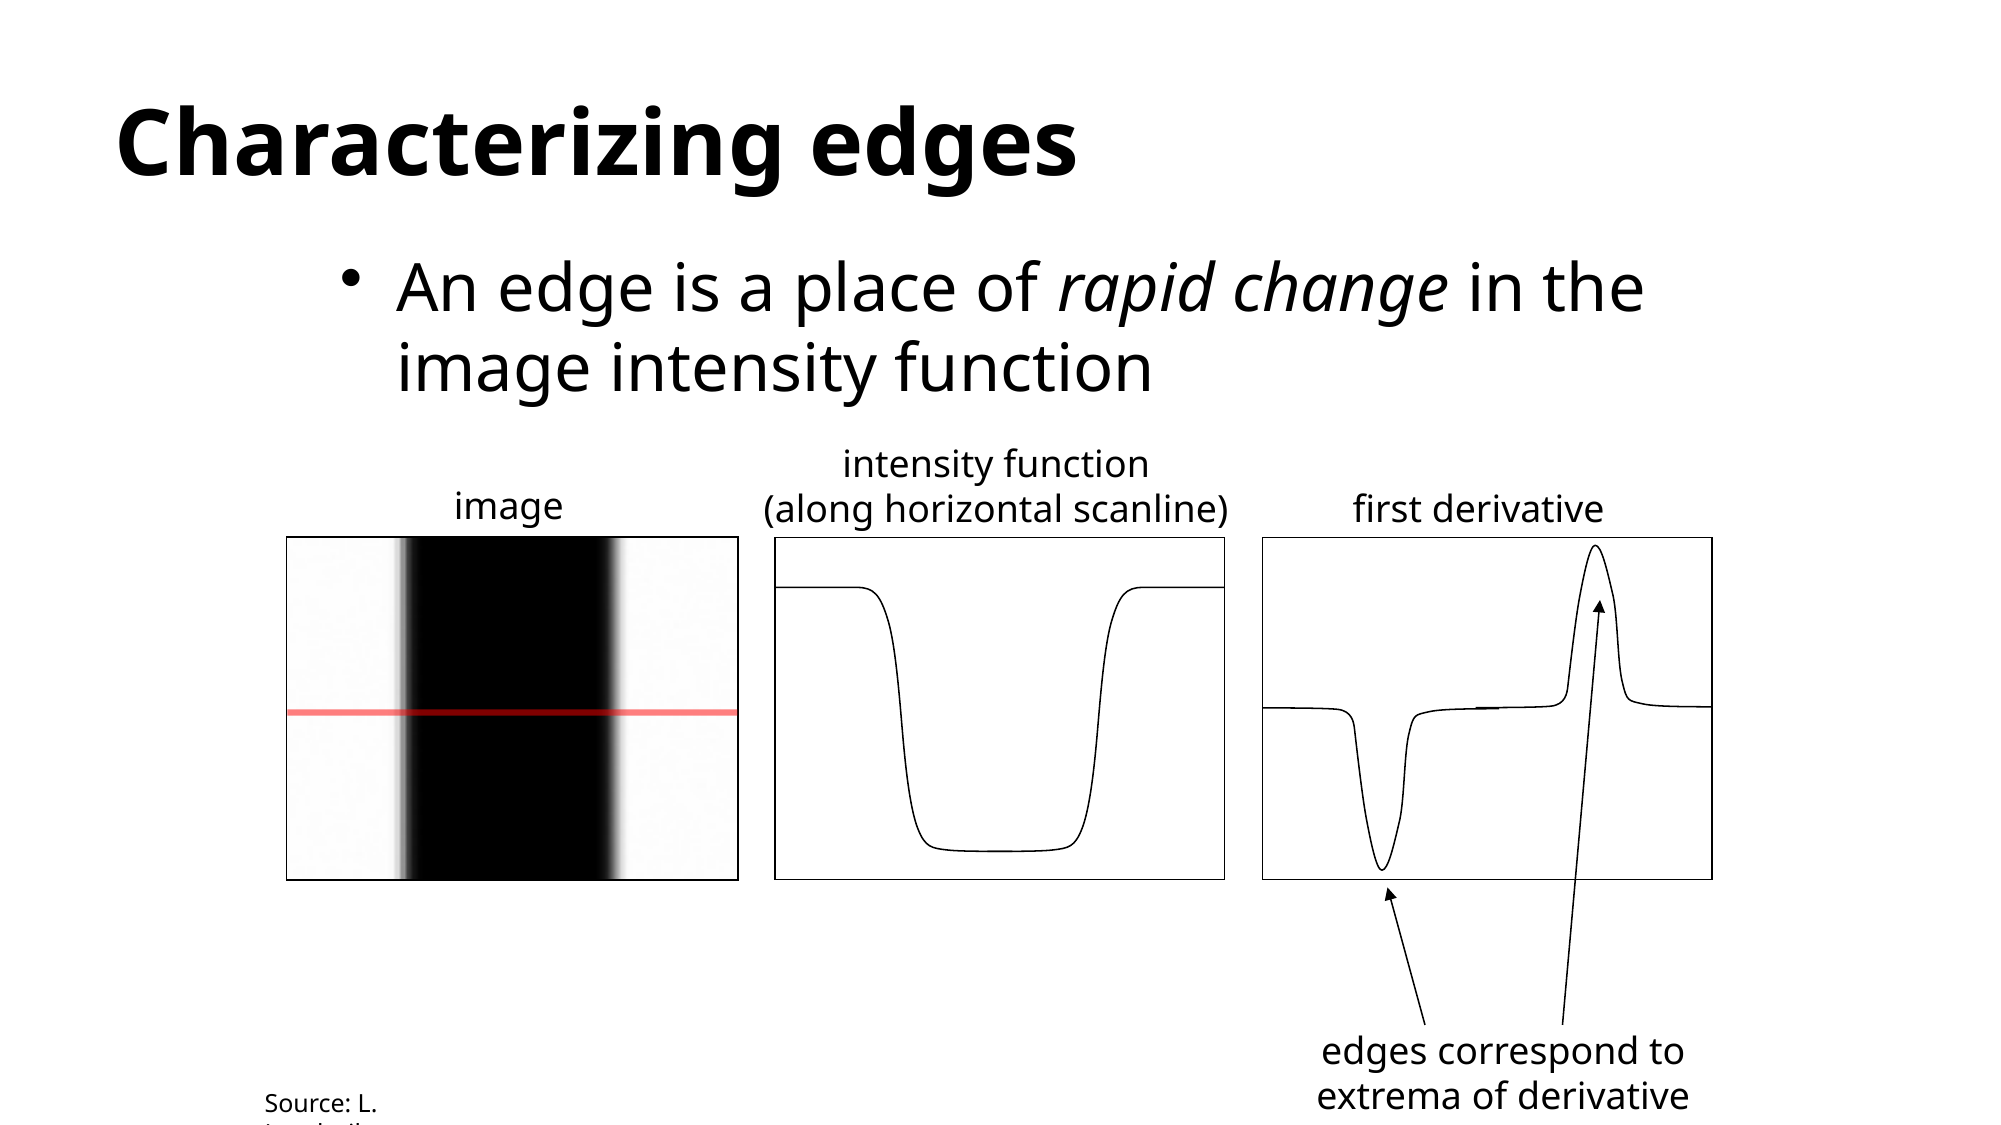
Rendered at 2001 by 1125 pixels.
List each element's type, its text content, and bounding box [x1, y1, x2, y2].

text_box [1262, 477, 1713, 880]
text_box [1323, 599, 1683, 1125]
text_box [774, 432, 1226, 880]
title Characterizing edges [99, 45, 1900, 233]
list An edge is a place of rapid change in the image intensity function [324, 237, 1675, 1005]
picture [287, 537, 738, 880]
text_box image [439, 474, 579, 535]
text_box Source: L. Lazebnik [249, 1079, 477, 1125]
